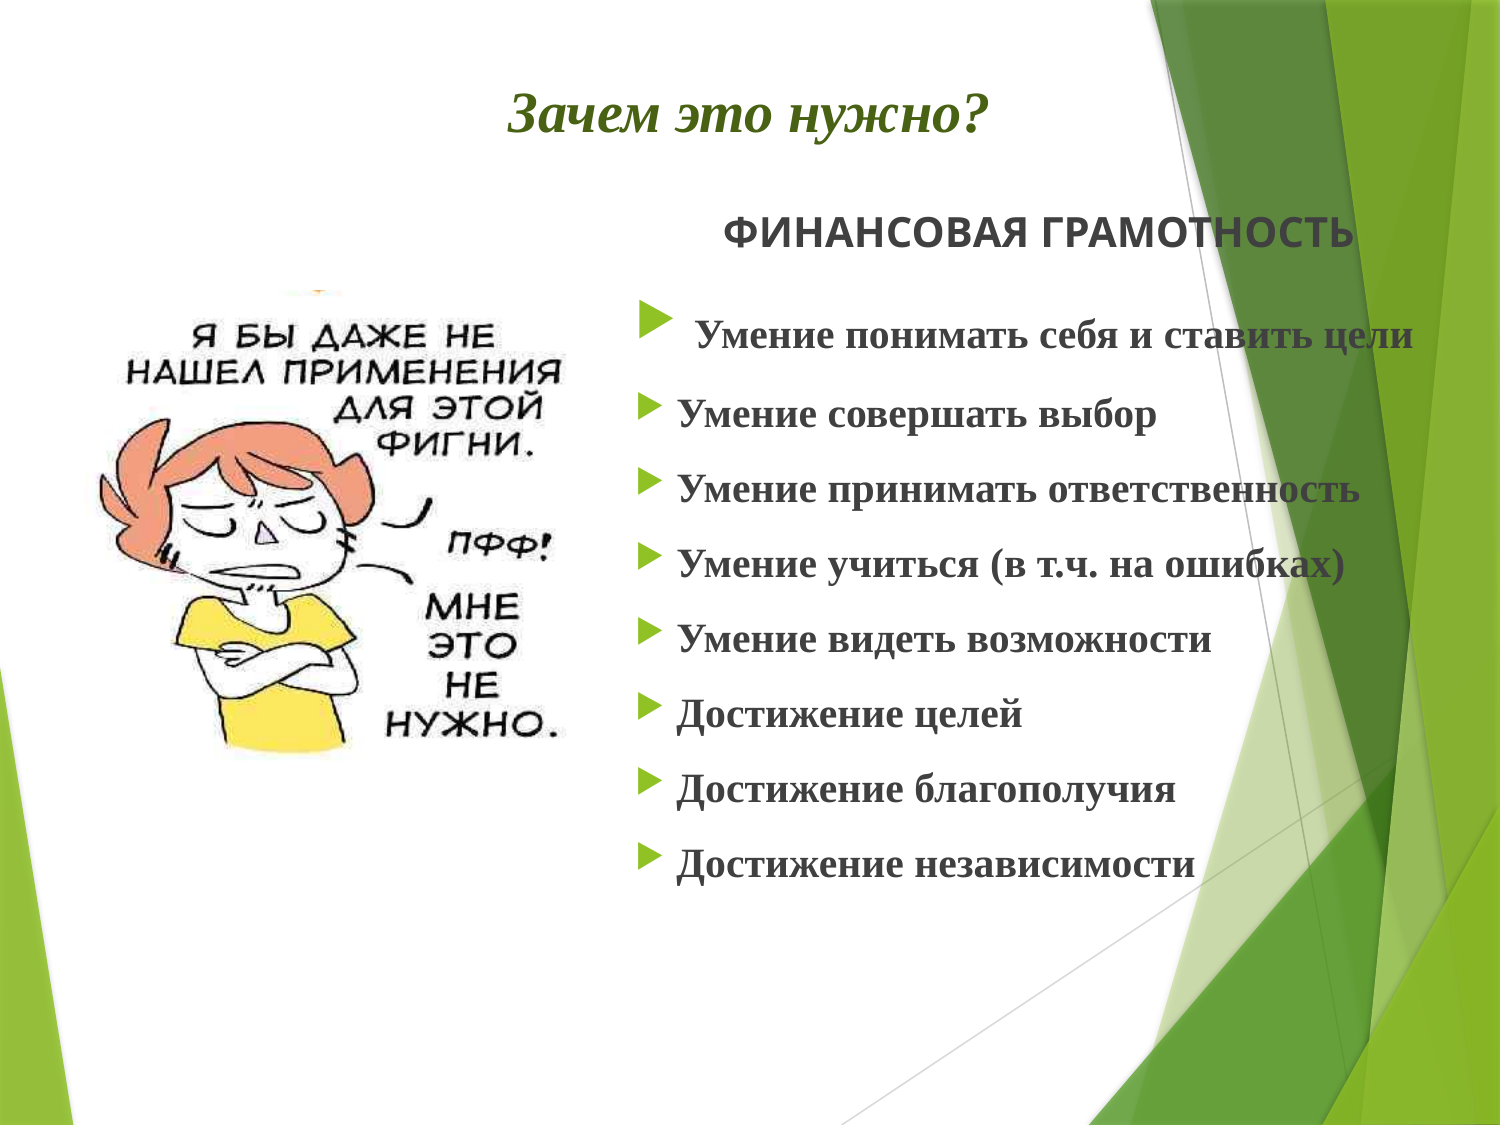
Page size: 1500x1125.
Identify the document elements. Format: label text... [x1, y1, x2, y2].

text_box ФИНАНСОВАЯ ГРАМОТНОСТЬ Умение понимать себя и ставить цели Умение совершать выбор Умение принимать ответственность Умение учиться (в т.ч. на ошибках) Умение видеть возможности Достижение целей Достижение благополучия Достижение независимости [620, 208, 1469, 1038]
title Зачем это нужно? [75, 66, 1425, 197]
picture [64, 290, 578, 800]
list [75, 290, 620, 1038]
